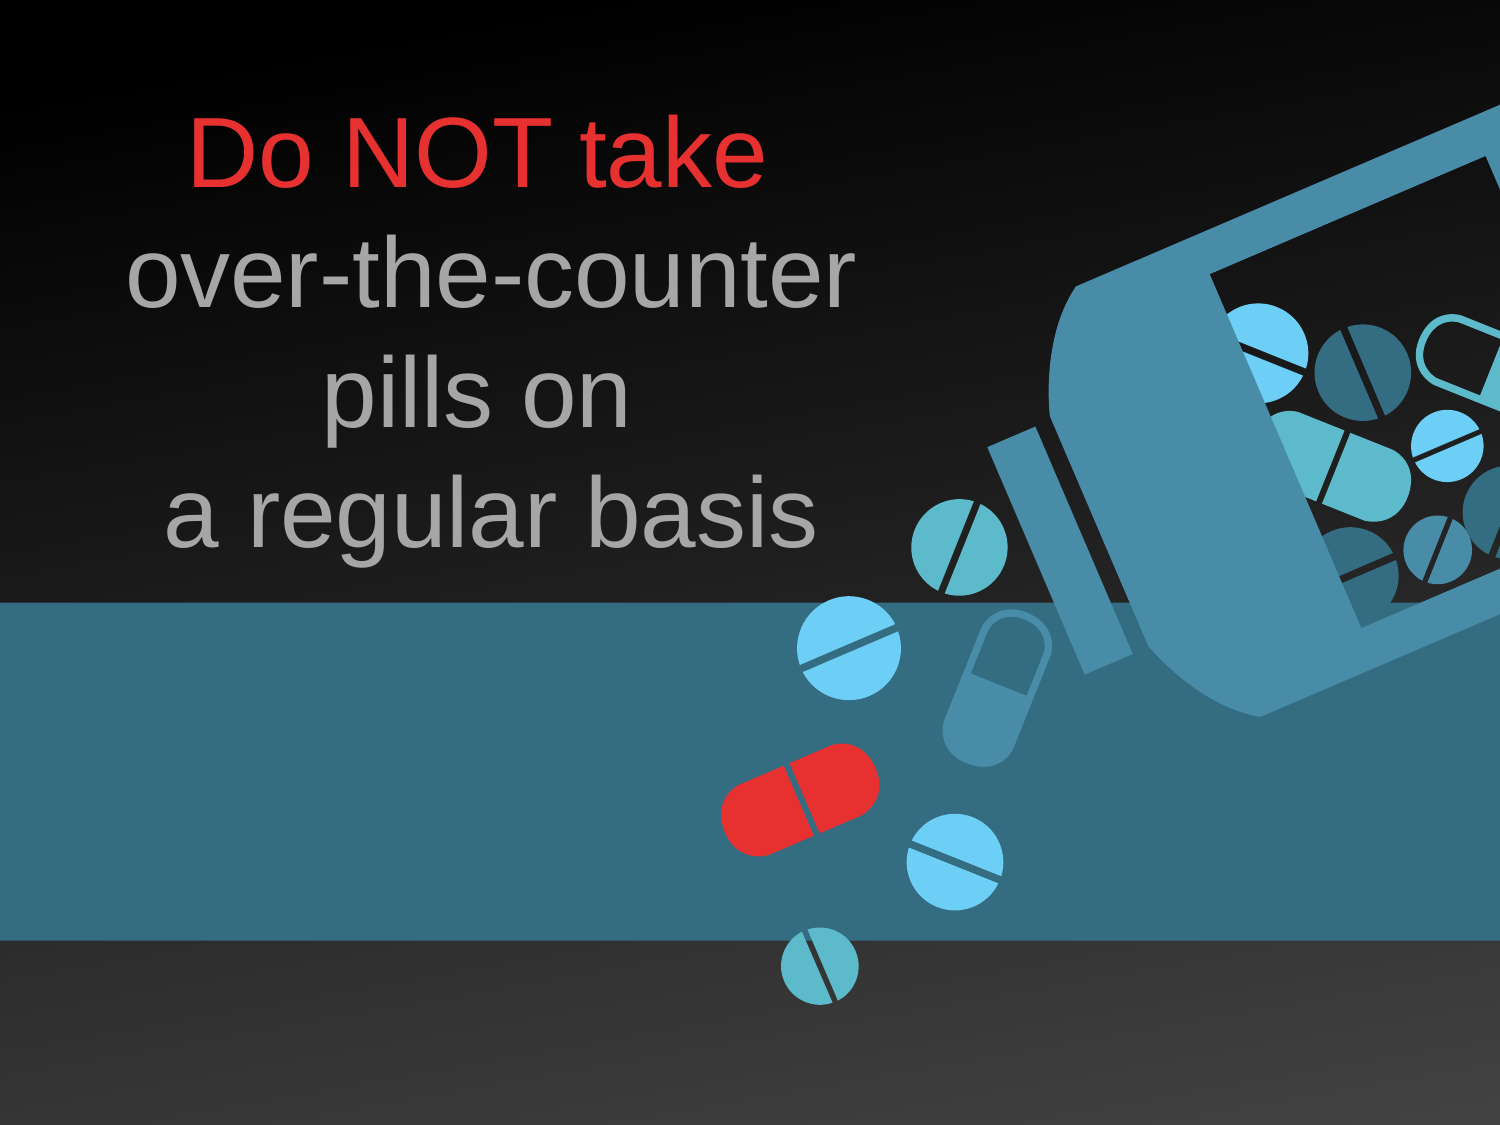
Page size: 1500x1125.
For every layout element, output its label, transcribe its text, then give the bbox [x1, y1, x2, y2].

text_box Do NOT take over-the-counter pills on a regular basis [74, 79, 843, 575]
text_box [843, 16, 1500, 1125]
text_box [0, 602, 843, 942]
